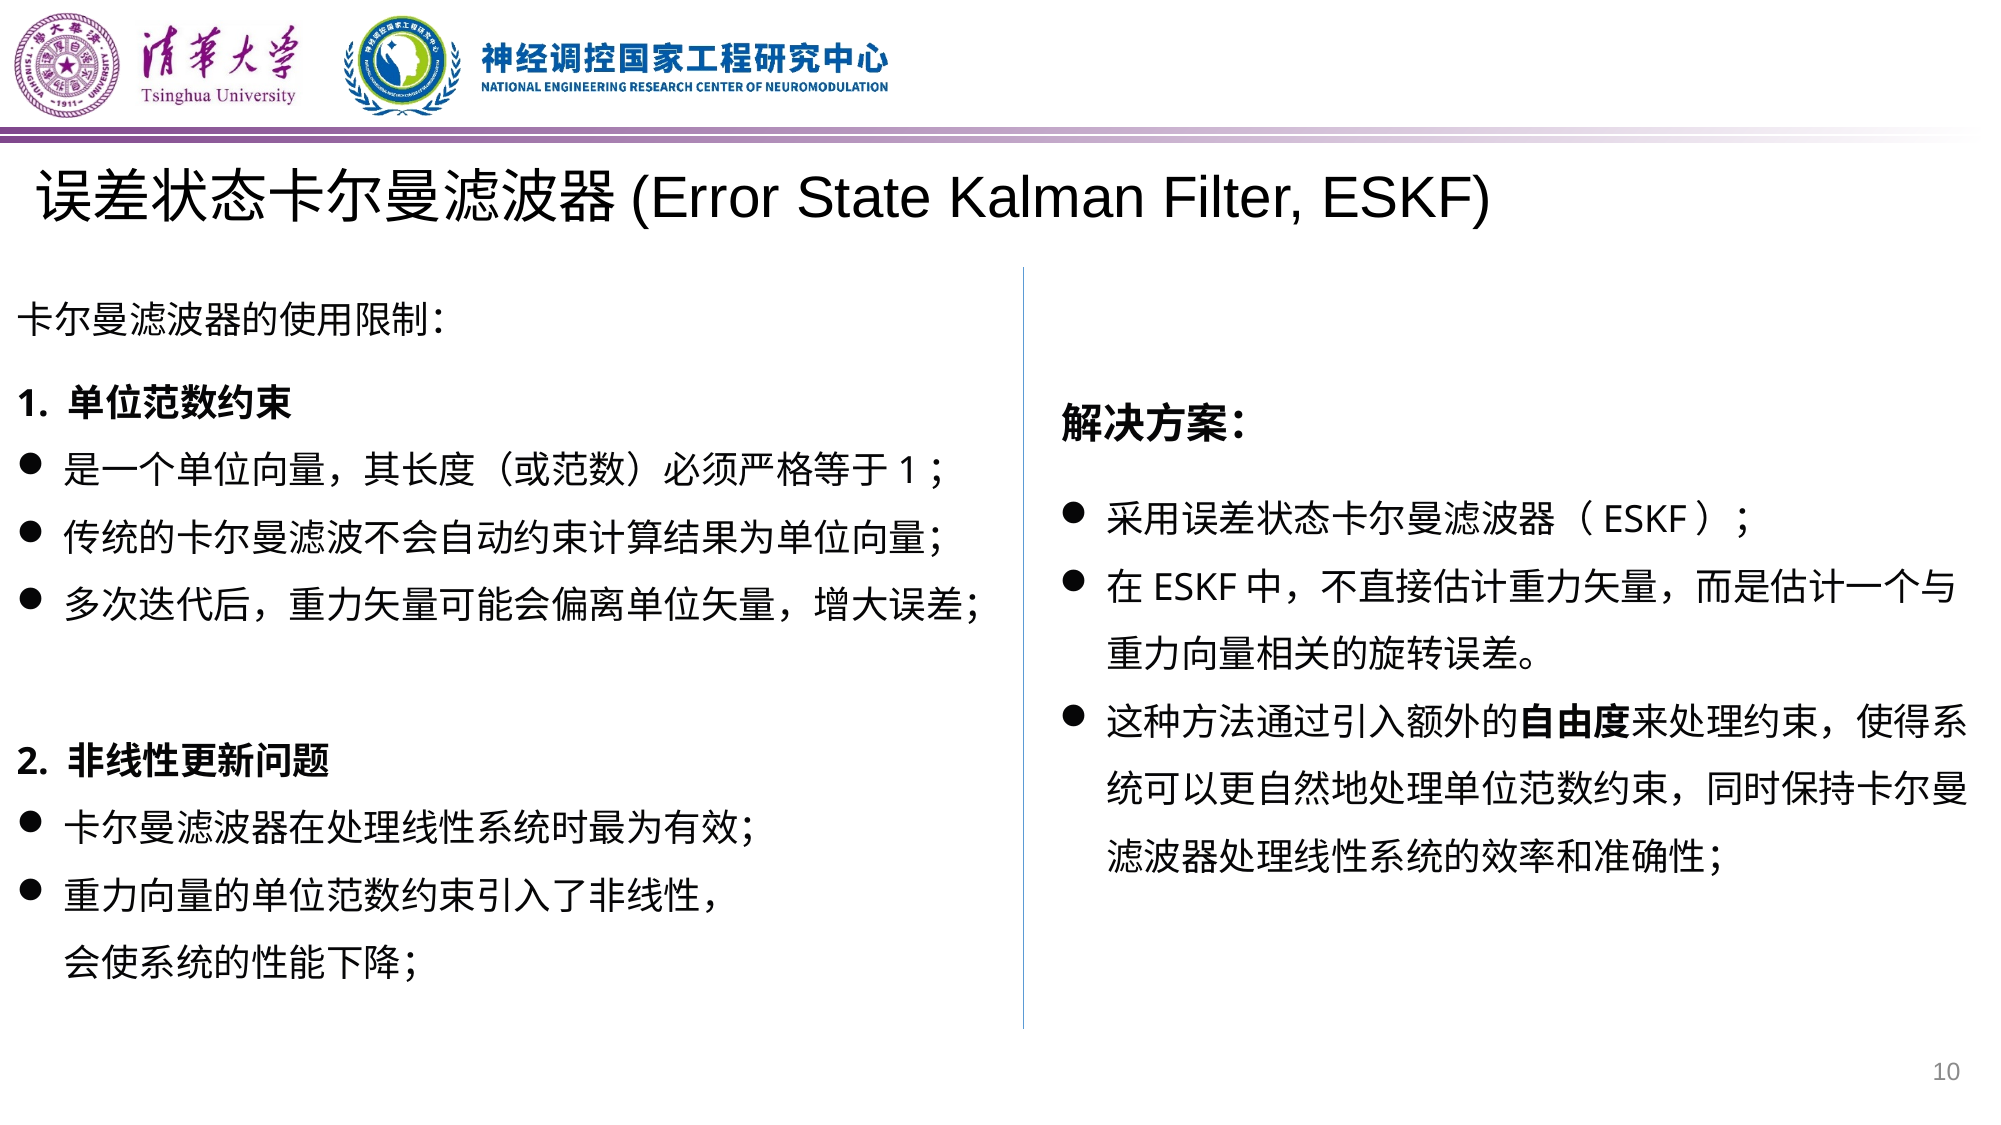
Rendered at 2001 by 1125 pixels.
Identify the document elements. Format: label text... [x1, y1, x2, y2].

picture [135, 20, 303, 106]
title 误差状态卡尔曼滤波器(Error State Kalman Filter, ESKF) [19, 154, 1934, 238]
picture [12, 8, 124, 119]
slide_number 10 [1909, 1040, 1976, 1101]
text_box 采用误差状态卡尔曼滤波器（ESKF）； 在ESKF中，不直接估计重力矢量，而是估计一个与重力向量相关的旋转误差。 这种方法通过引入额外的自由度来处理约束，使得系统可以更自然地处理单位范数约束，同时保持卡尔曼滤波器处理线性系统的效率和准确性； [1044, 465, 2000, 946]
text_box 卡尔曼滤波器的使用限制： [1024, 289, 1030, 349]
text_box 2. 非线性更新问题 卡尔曼滤波器在处理线性系统时最为有效； 重力向量的单位范数约束引入了非线性，会使系统的性能下降； [1, 707, 758, 1037]
text_box 解决方案： [1046, 389, 1317, 455]
text_box 卡尔曼滤波器的使用限制： [1, 289, 1023, 349]
picture [333, 1, 894, 126]
